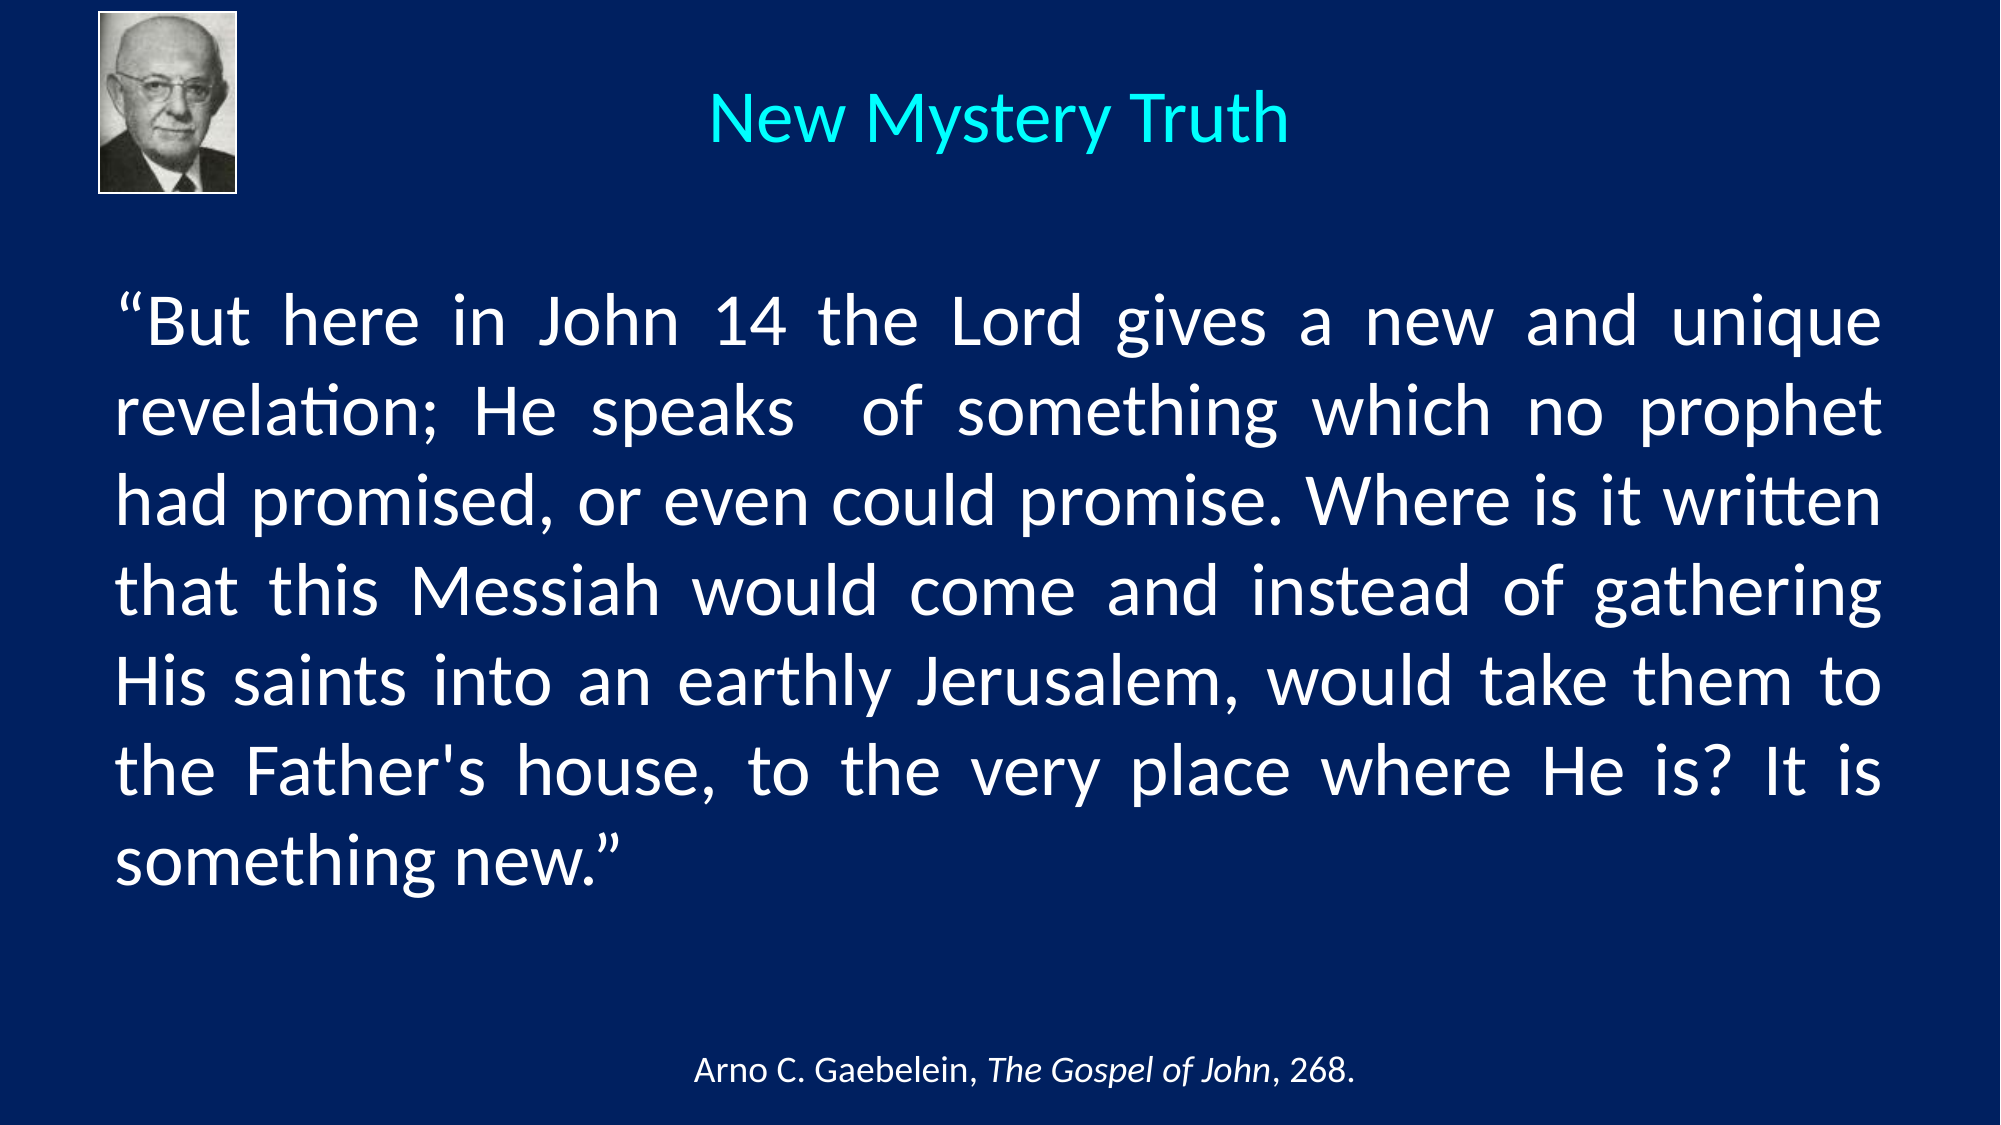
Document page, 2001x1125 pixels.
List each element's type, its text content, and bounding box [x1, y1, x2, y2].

list “But here in John 14 the Lord gives a new and unique revelation; He speaks of something which no prophet had promised, or even could promise. Where is it written that this Messiah would come and instead of gathering His saints into an earthly Jerusalem, would take them to the Father's house, to the very place where He is? It is something new.” [99, 262, 1901, 913]
text_box Arno C. Gaebelein, The Gospel of John, 268. [424, 1037, 1625, 1098]
picture [99, 12, 236, 193]
title New Mystery Truth [465, 37, 1535, 188]
